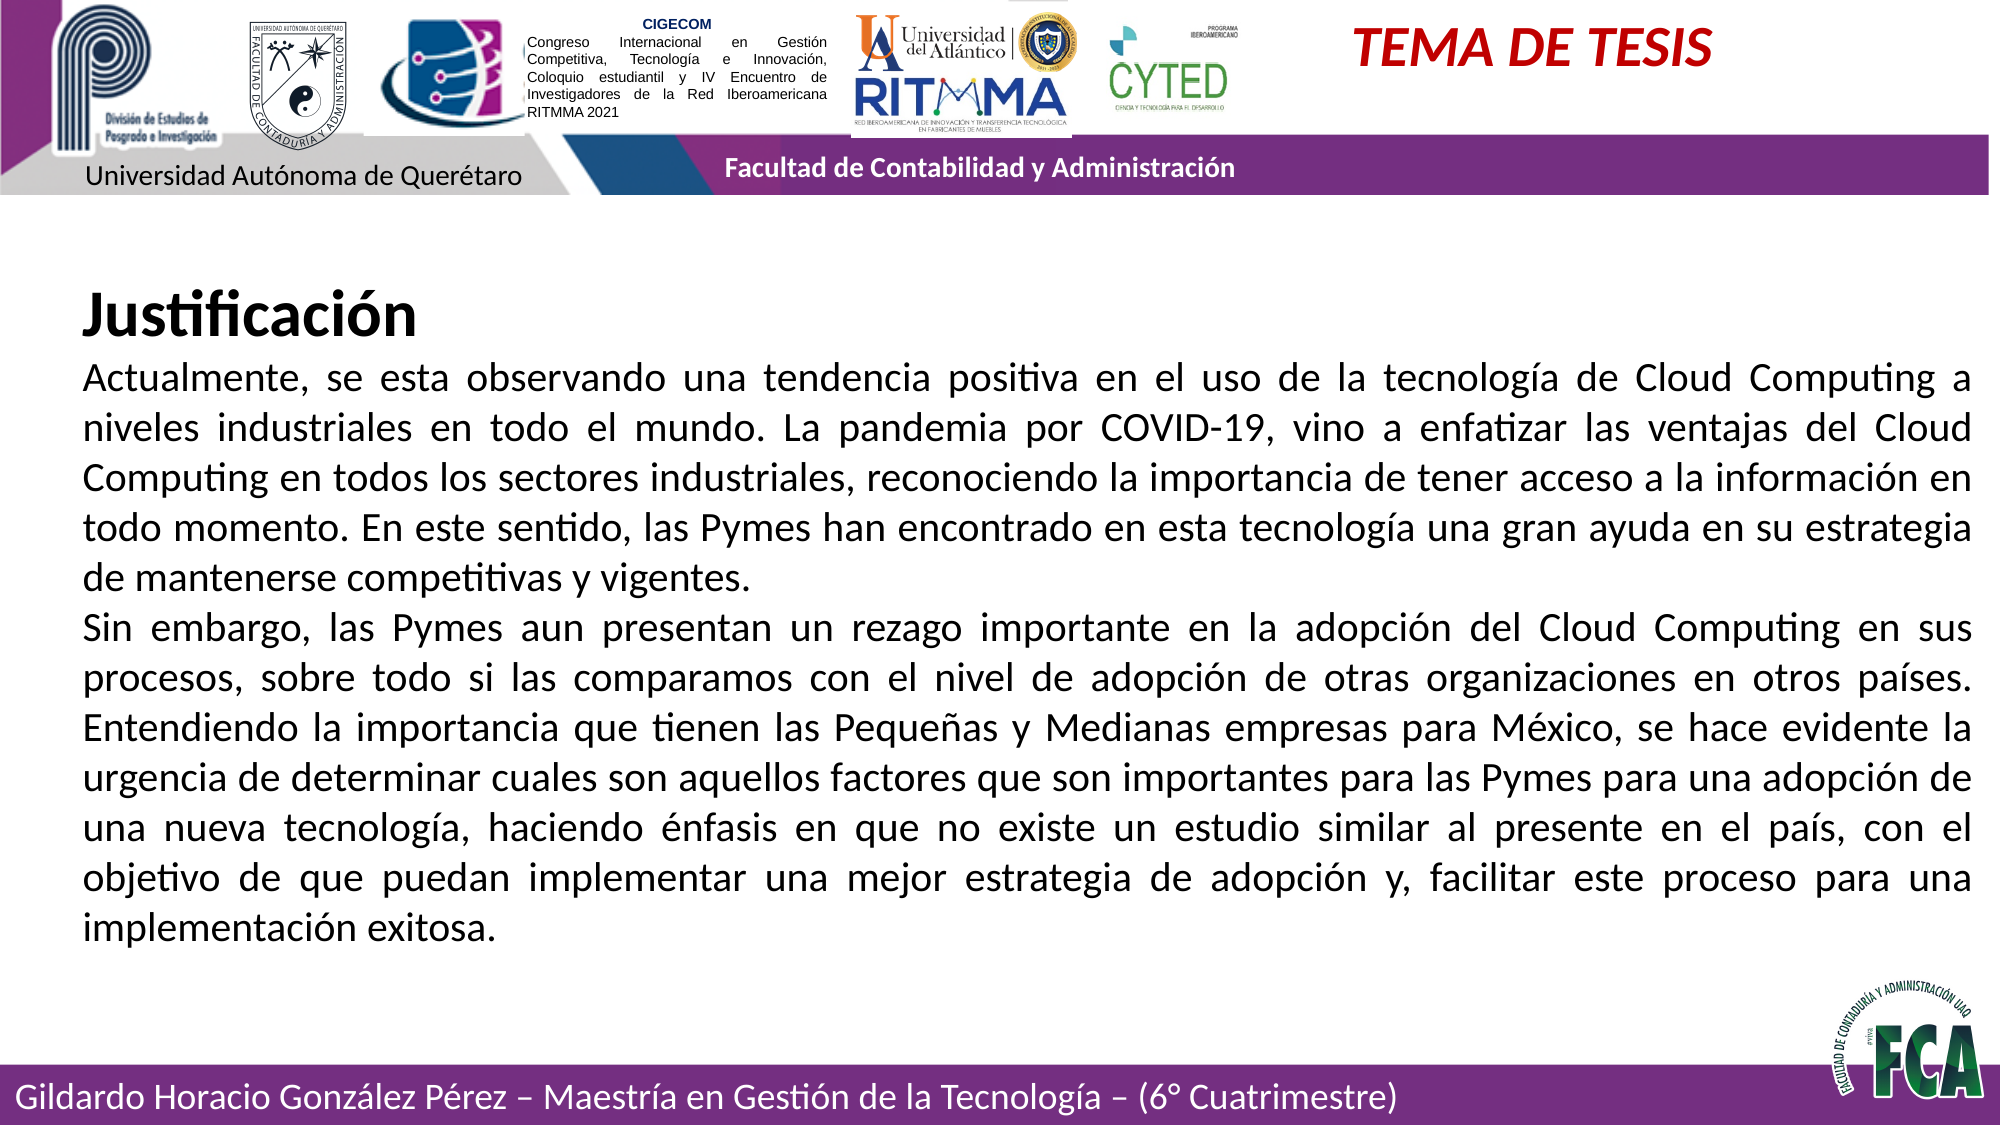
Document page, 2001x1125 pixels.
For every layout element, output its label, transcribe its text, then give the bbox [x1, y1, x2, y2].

text_box Gildardo Horacio González Pérez – Maestría en Gestión de la Tecnología – (6° Cuatrimestre) [0, 1064, 2000, 1125]
picture [1798, 954, 2000, 1123]
text_box Justificación Actualmente, se esta observando una tendencia positiva en el uso de la tecnología de Cloud Computing a niveles industriales en todo el mundo. La pandemia por COVID-19, vino a enfatizar las ventajas del Cloud Computing en todos los sectores industriales, reconociendo la importancia de tener acceso a la información en todo momento. En este sentido, las Pymes han encontrado en esta tecnología una gran ayuda en su estrategia de mantenerse competitivas y vigentes. Sin embargo, las Pymes aun presentan un rezago importante en la adopción del Cloud Computing en sus procesos, sobre todo si las comparamos con el nivel de adopción de otras organizaciones en otros países. Entendiendo la importancia que tienen las Pequeñas y Medianas empresas para México, se hace evidente la urgencia de determinar cuales son aquellos factores que son importantes para las Pymes para una adopción de una nueva tecnología, haciendo énfasis en que no existe un estudio similar al presente en el país, con el objetivo de que puedan implementar una mejor estrategia de adopción y, facilitar este proceso para una implementación exitosa. [67, 261, 1989, 957]
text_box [0, 0, 1989, 200]
